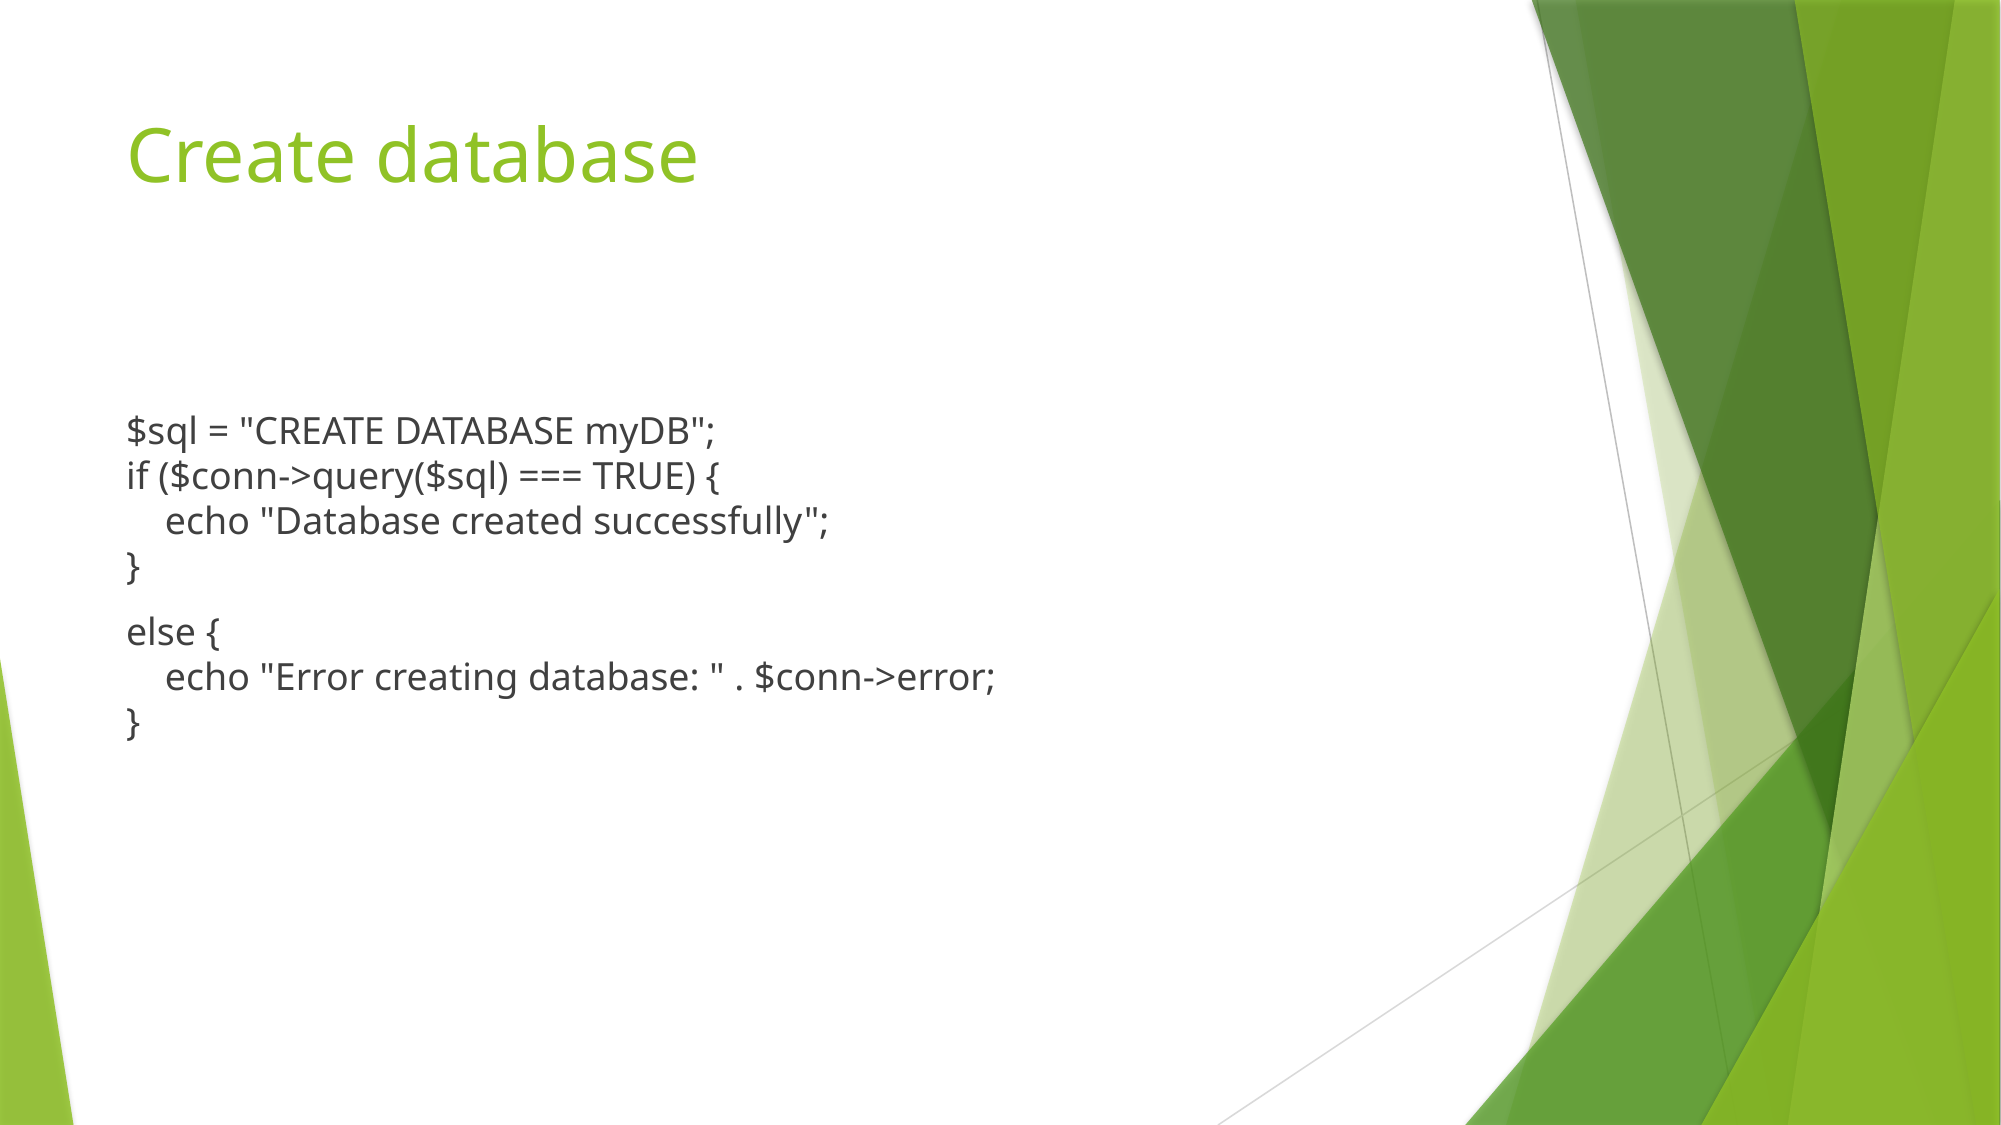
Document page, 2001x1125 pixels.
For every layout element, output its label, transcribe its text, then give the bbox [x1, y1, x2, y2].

list $sql = "CREATE DATABASE myDB"; if ($conn->query($sql) === TRUE) { echo "Database created successfully"; } else { echo "Error creating database: " . $conn->error; } [111, 354, 1522, 992]
title Create database [111, 99, 1522, 317]
